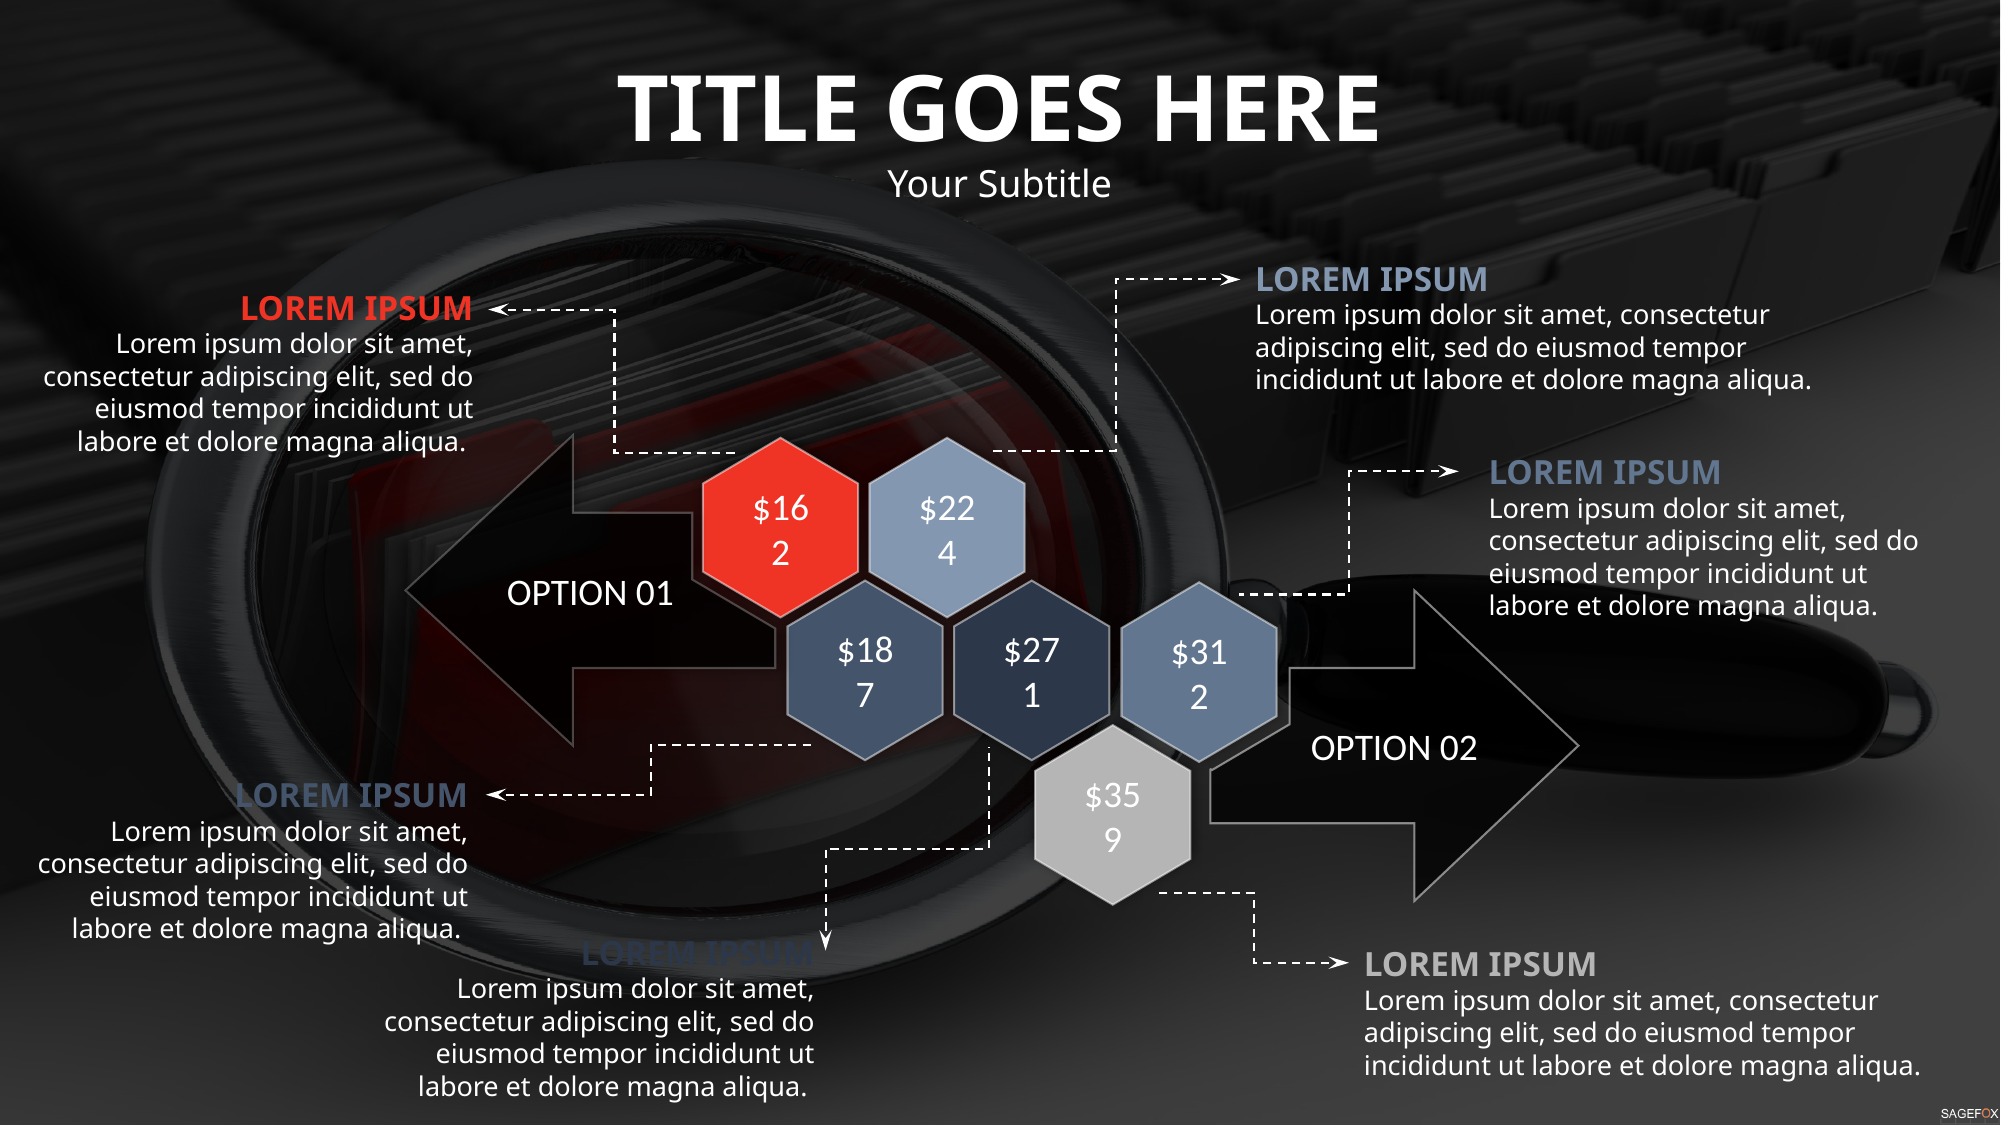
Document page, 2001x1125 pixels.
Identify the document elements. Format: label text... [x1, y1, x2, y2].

text_box $224 [868, 436, 1026, 617]
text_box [485, 744, 816, 795]
text_box $271 [953, 579, 1111, 762]
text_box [805, 766, 1010, 931]
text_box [1158, 892, 1350, 963]
text_box LOREM IPSUM Lorem ipsum dolor sit amet, consectetur adipiscing elit, sed do eiusmod tempor incididunt ut labore et dolore magna aliqua. [359, 924, 830, 1109]
text_box LOREM IPSUM Lorem ipsum dolor sit amet, consectetur adipiscing elit, sed do eiusmod tempor incididunt ut labore et dolore magna aliqua. [1240, 250, 1879, 403]
text_box $312 [1120, 581, 1278, 764]
picture [0, 0, 2001, 1125]
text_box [991, 279, 1241, 452]
text_box OPTION 02 [1209, 595, 1580, 904]
text_box $187 [786, 579, 944, 762]
text_box TITLE GOES HERE Your Subtitle [548, 42, 1452, 212]
text_box LOREM IPSUM Lorem ipsum dolor sit amet, consectetur adipiscing elit, sed do eiusmod tempor incididunt ut labore et dolore magna aliqua. [13, 767, 483, 952]
text_box LOREM IPSUM Lorem ipsum dolor sit amet, consectetur adipiscing elit, sed do eiusmod tempor incididunt ut labore et dolore magna aliqua. [1349, 935, 1944, 1089]
text_box OPTION 01 [404, 453, 777, 744]
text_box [1239, 471, 1459, 595]
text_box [488, 309, 741, 453]
text_box LOREM IPSUM Lorem ipsum dolor sit amet, consectetur adipiscing elit, sed do eiusmod tempor incididunt ut labore et dolore magna aliqua. [1473, 443, 1944, 629]
text_box LOREM IPSUM Lorem ipsum dolor sit amet, consectetur adipiscing elit, sed do eiusmod tempor incididunt ut labore et dolore magna aliqua. [18, 279, 489, 464]
text_box $359 [1034, 723, 1192, 906]
text_box $162 [701, 436, 860, 619]
